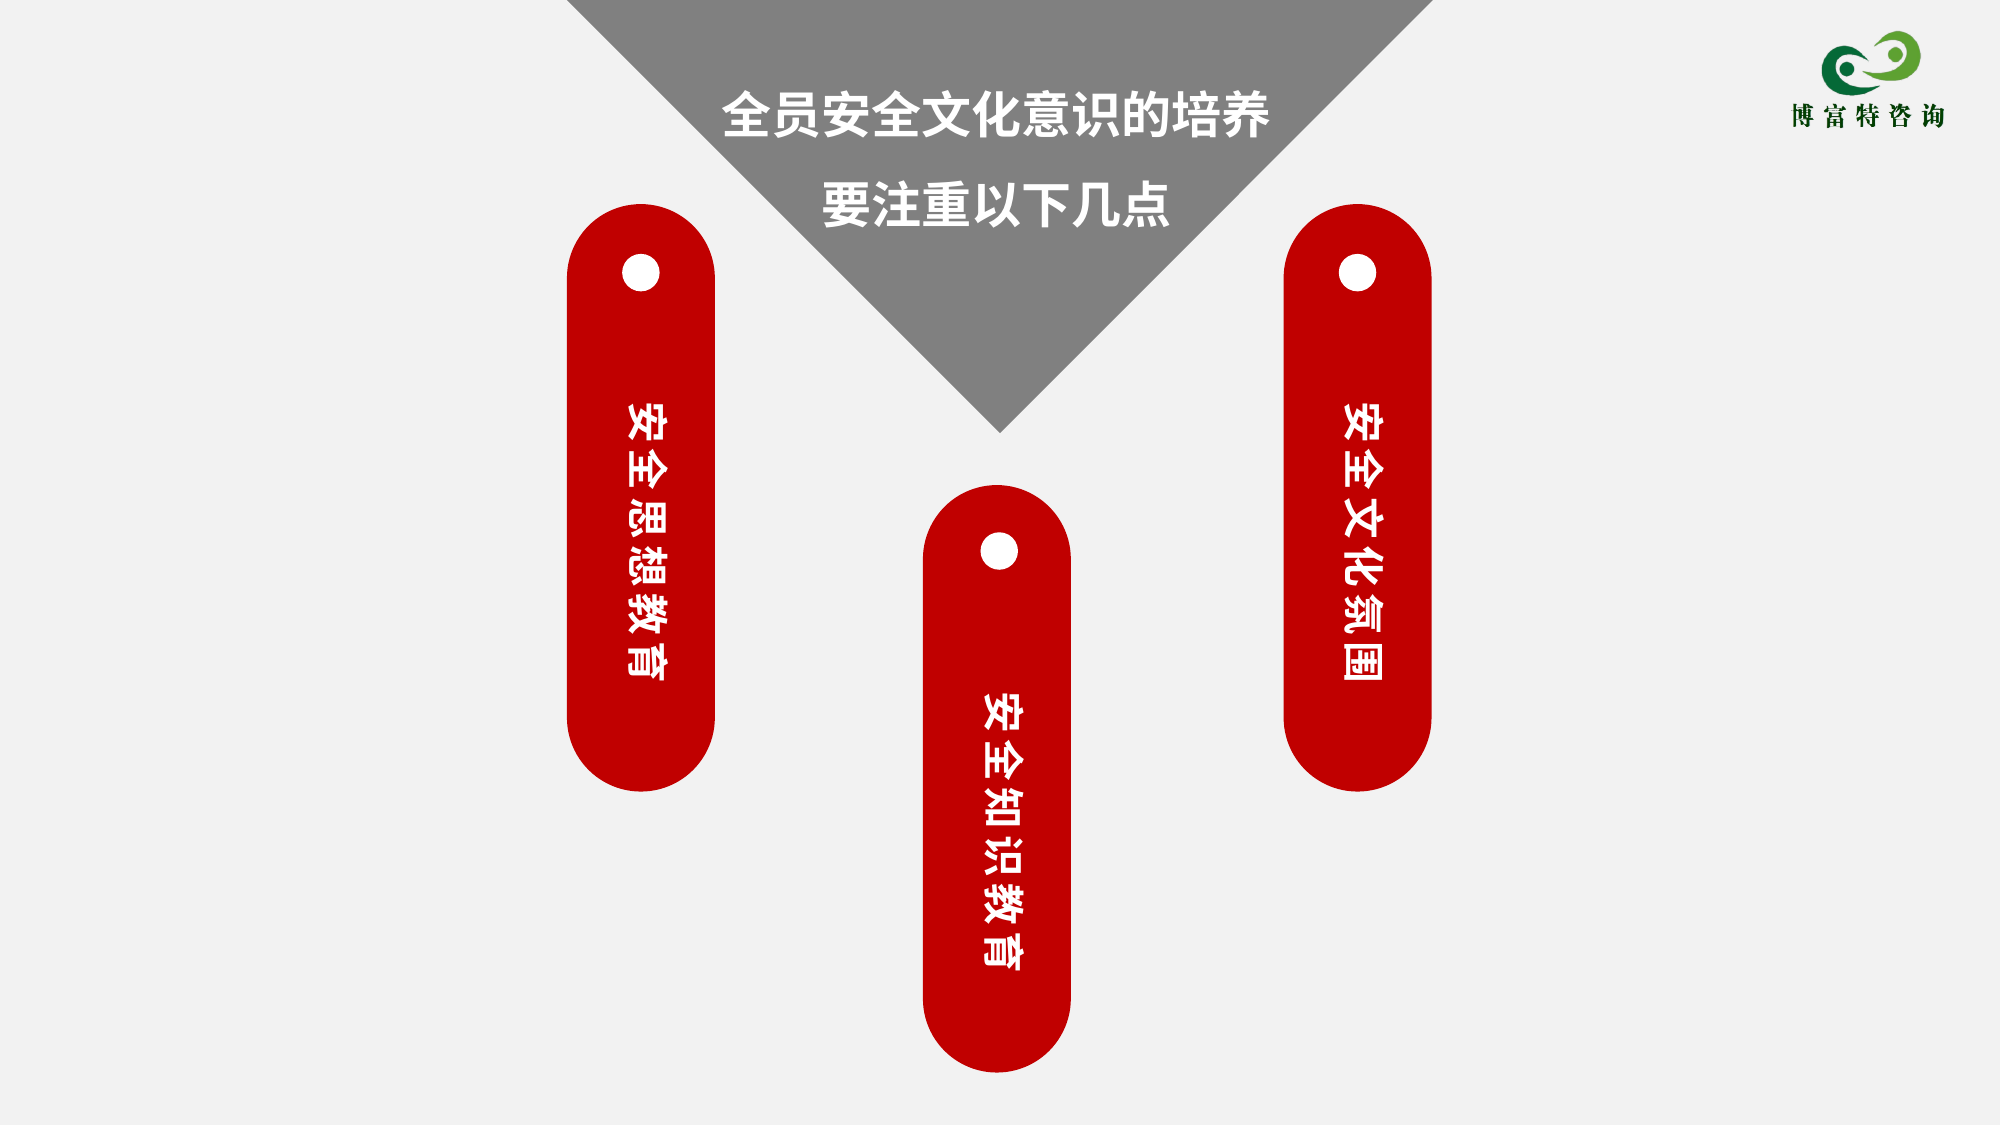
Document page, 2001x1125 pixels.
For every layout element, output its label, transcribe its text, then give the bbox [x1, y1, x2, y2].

text_box 安全知识教育 [956, 680, 1038, 984]
text_box [621, 252, 661, 293]
text_box [565, 0, 1435, 144]
text_box [921, 484, 1072, 1074]
text_box [565, 203, 716, 793]
text_box 安全思想教育 [600, 390, 682, 694]
text_box [788, 223, 1212, 435]
list 全员安全文化意识的培养要注重以下几点 [703, 45, 1291, 223]
text_box [979, 531, 1020, 571]
text_box 安全文化氛围 [1317, 390, 1399, 694]
text_box [1337, 252, 1378, 293]
picture [1772, 30, 1969, 131]
text_box [1282, 203, 1433, 793]
